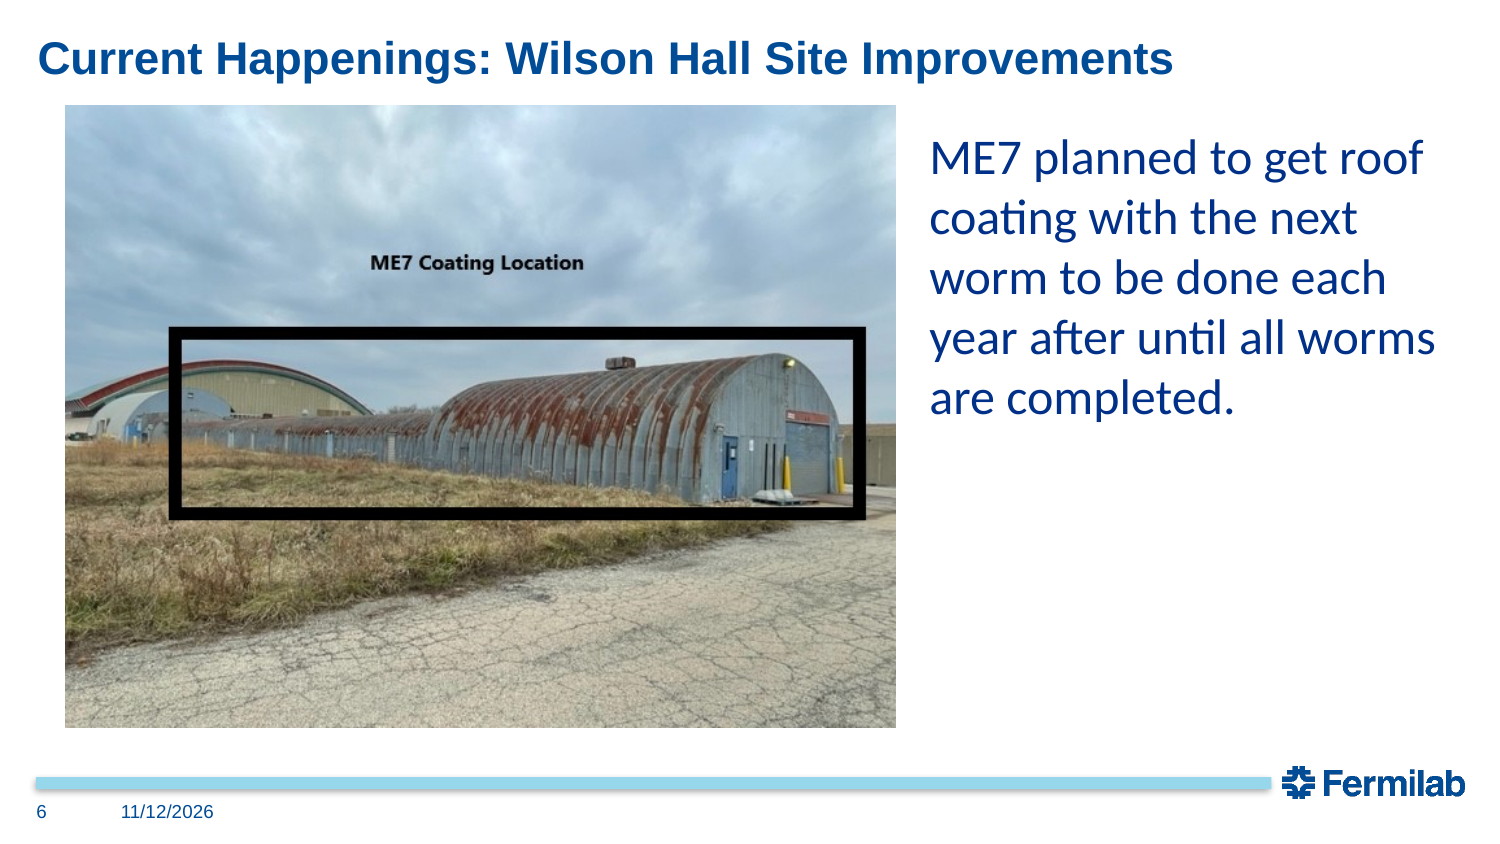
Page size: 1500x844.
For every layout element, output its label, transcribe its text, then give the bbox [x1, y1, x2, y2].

picture [1282, 766, 1465, 799]
title Current Happenings: Wilson Hall Site Improvements [37, 30, 1463, 84]
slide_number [120, 800, 232, 830]
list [65, 105, 896, 728]
text_box ME7 planned to get roof coating with the next worm to be done each year after until all worms are completed. [914, 116, 1494, 432]
slide_number 6 [36, 800, 105, 830]
